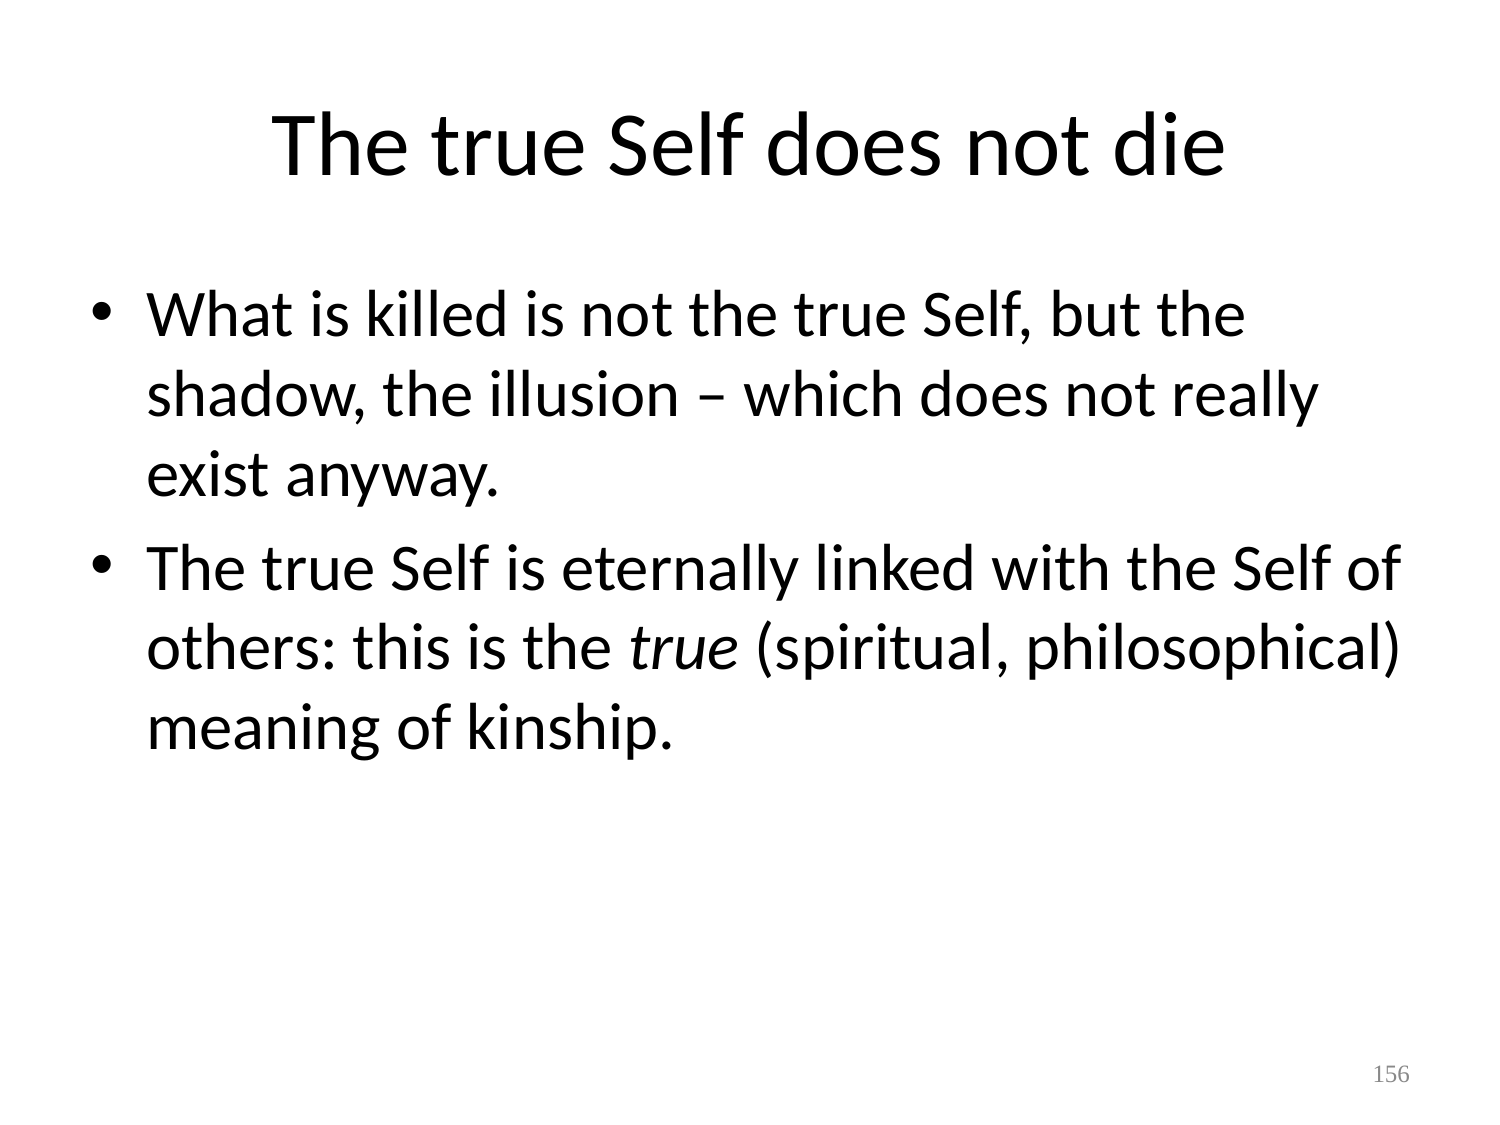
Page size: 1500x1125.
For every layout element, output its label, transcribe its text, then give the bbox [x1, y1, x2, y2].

slide_number 156 [1074, 1042, 1425, 1103]
title The true Self does not die [75, 45, 1425, 233]
list What is killed is not the true Self, but the shadow, the illusion – which does not really exist anyway. The true Self is eternally linked with the Self of others: this is the true (spiritual, philosophical) meaning of kinship. [75, 262, 1425, 1005]
